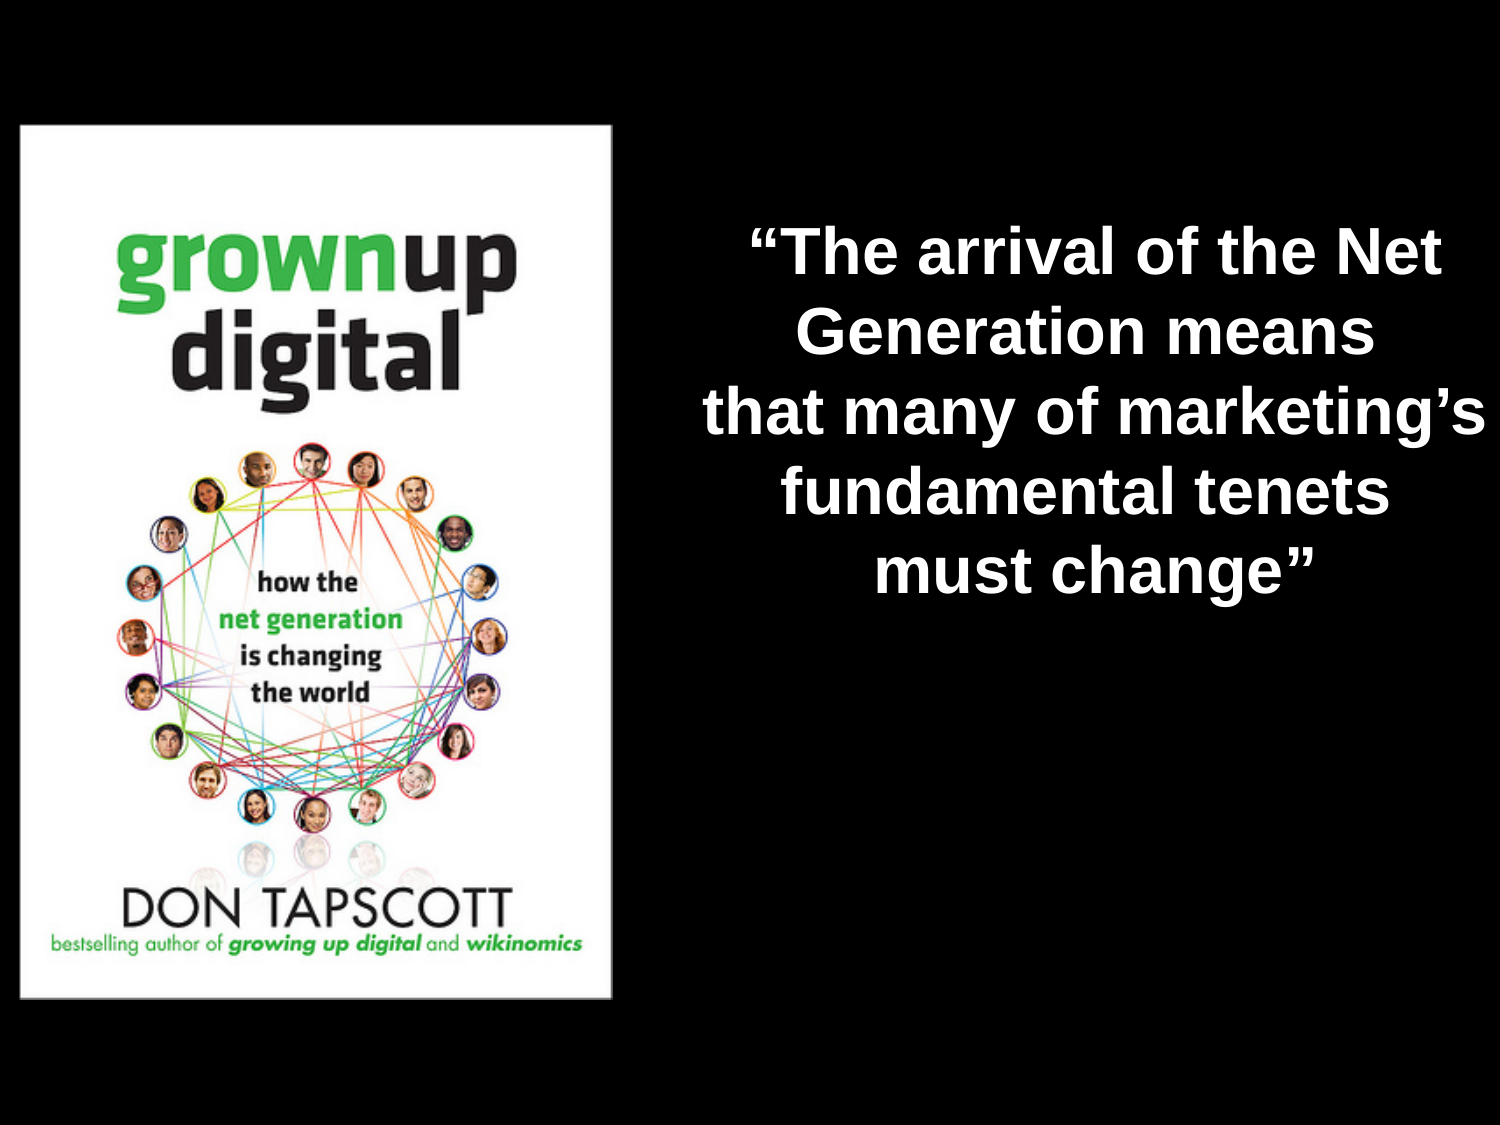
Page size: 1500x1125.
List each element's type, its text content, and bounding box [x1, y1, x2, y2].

list “The arrival of the Net Generation means that many of marketing’s fundamental tenets must change” [649, 199, 1500, 791]
picture [18, 124, 613, 1001]
